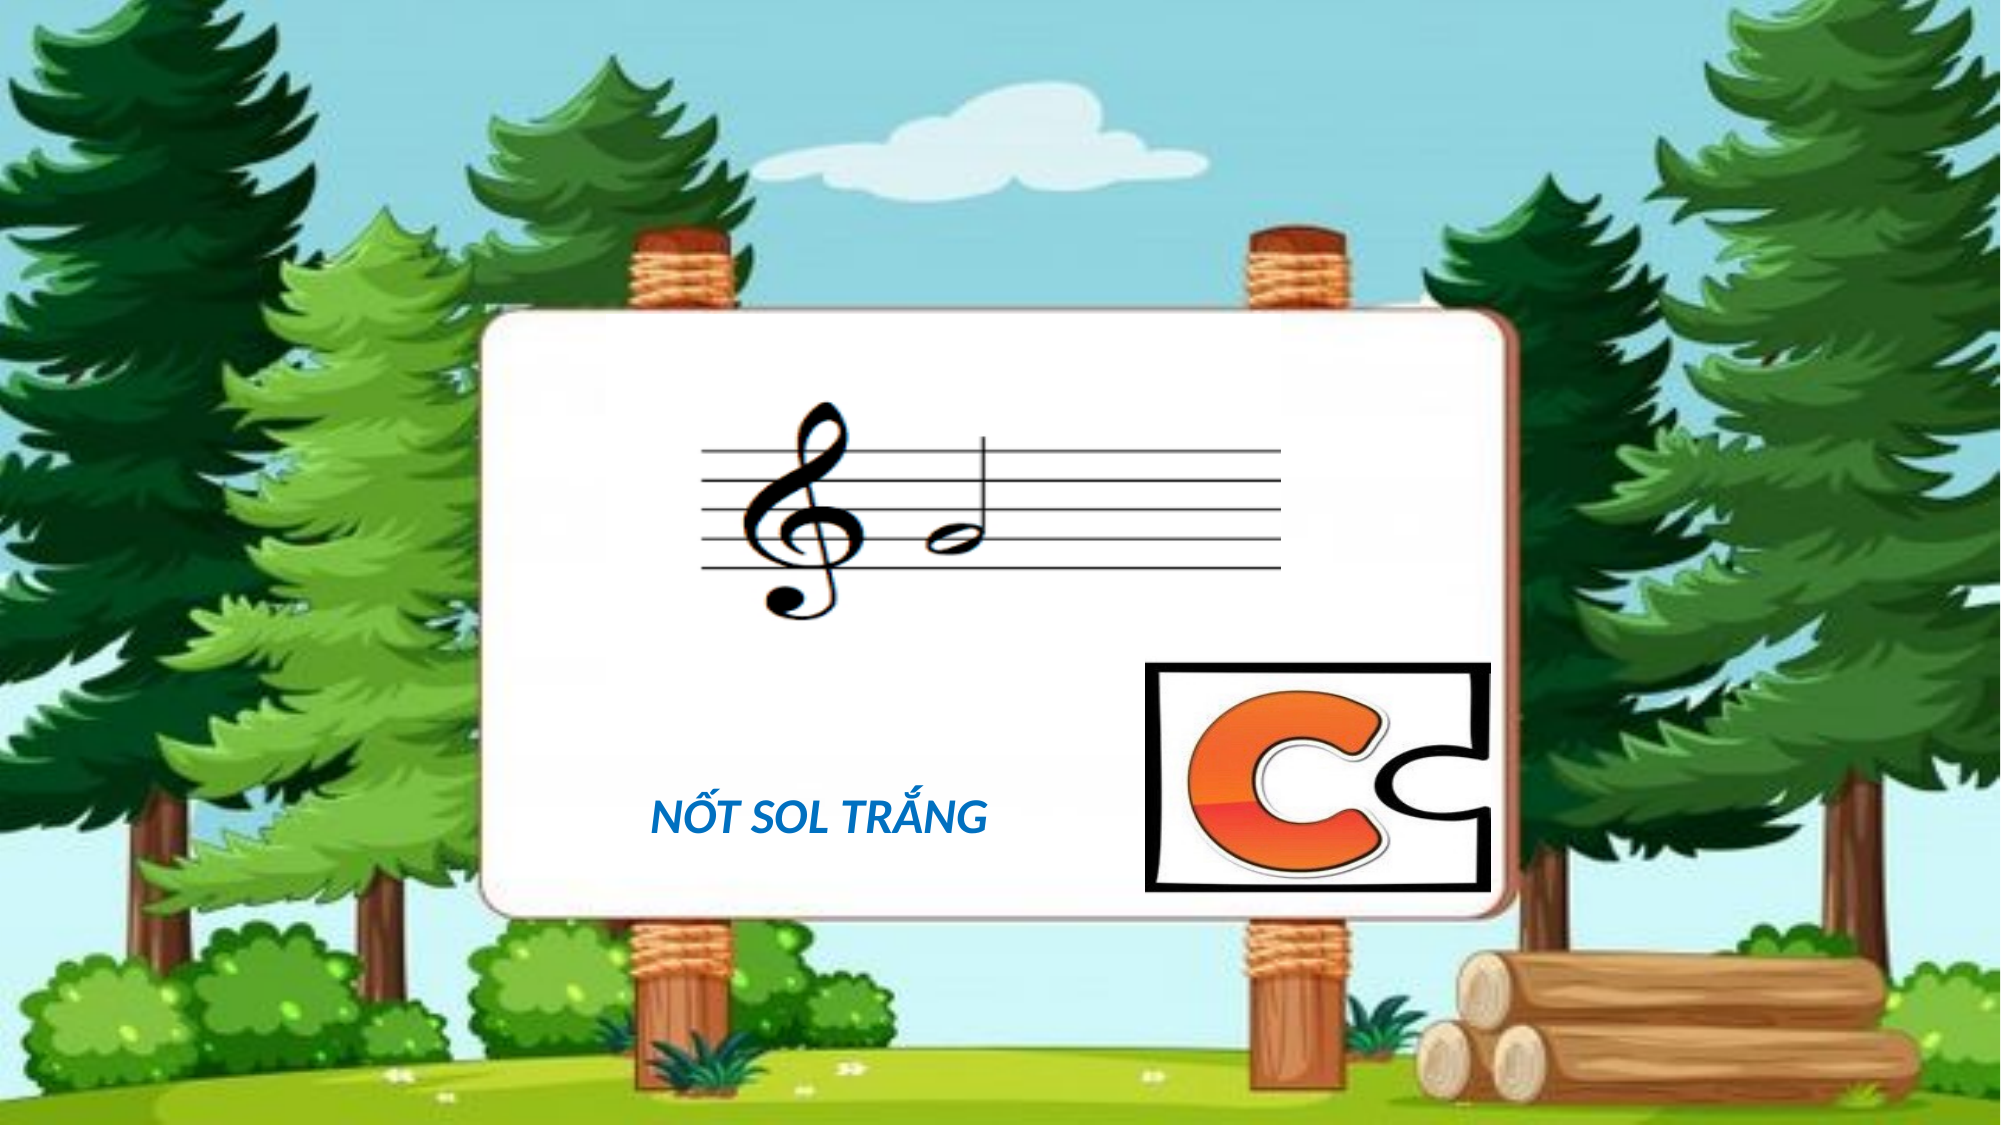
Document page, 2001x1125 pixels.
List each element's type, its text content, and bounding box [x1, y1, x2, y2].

text_box NỐT SOL TRẮNG [635, 776, 1120, 852]
picture [0, 0, 2001, 1125]
